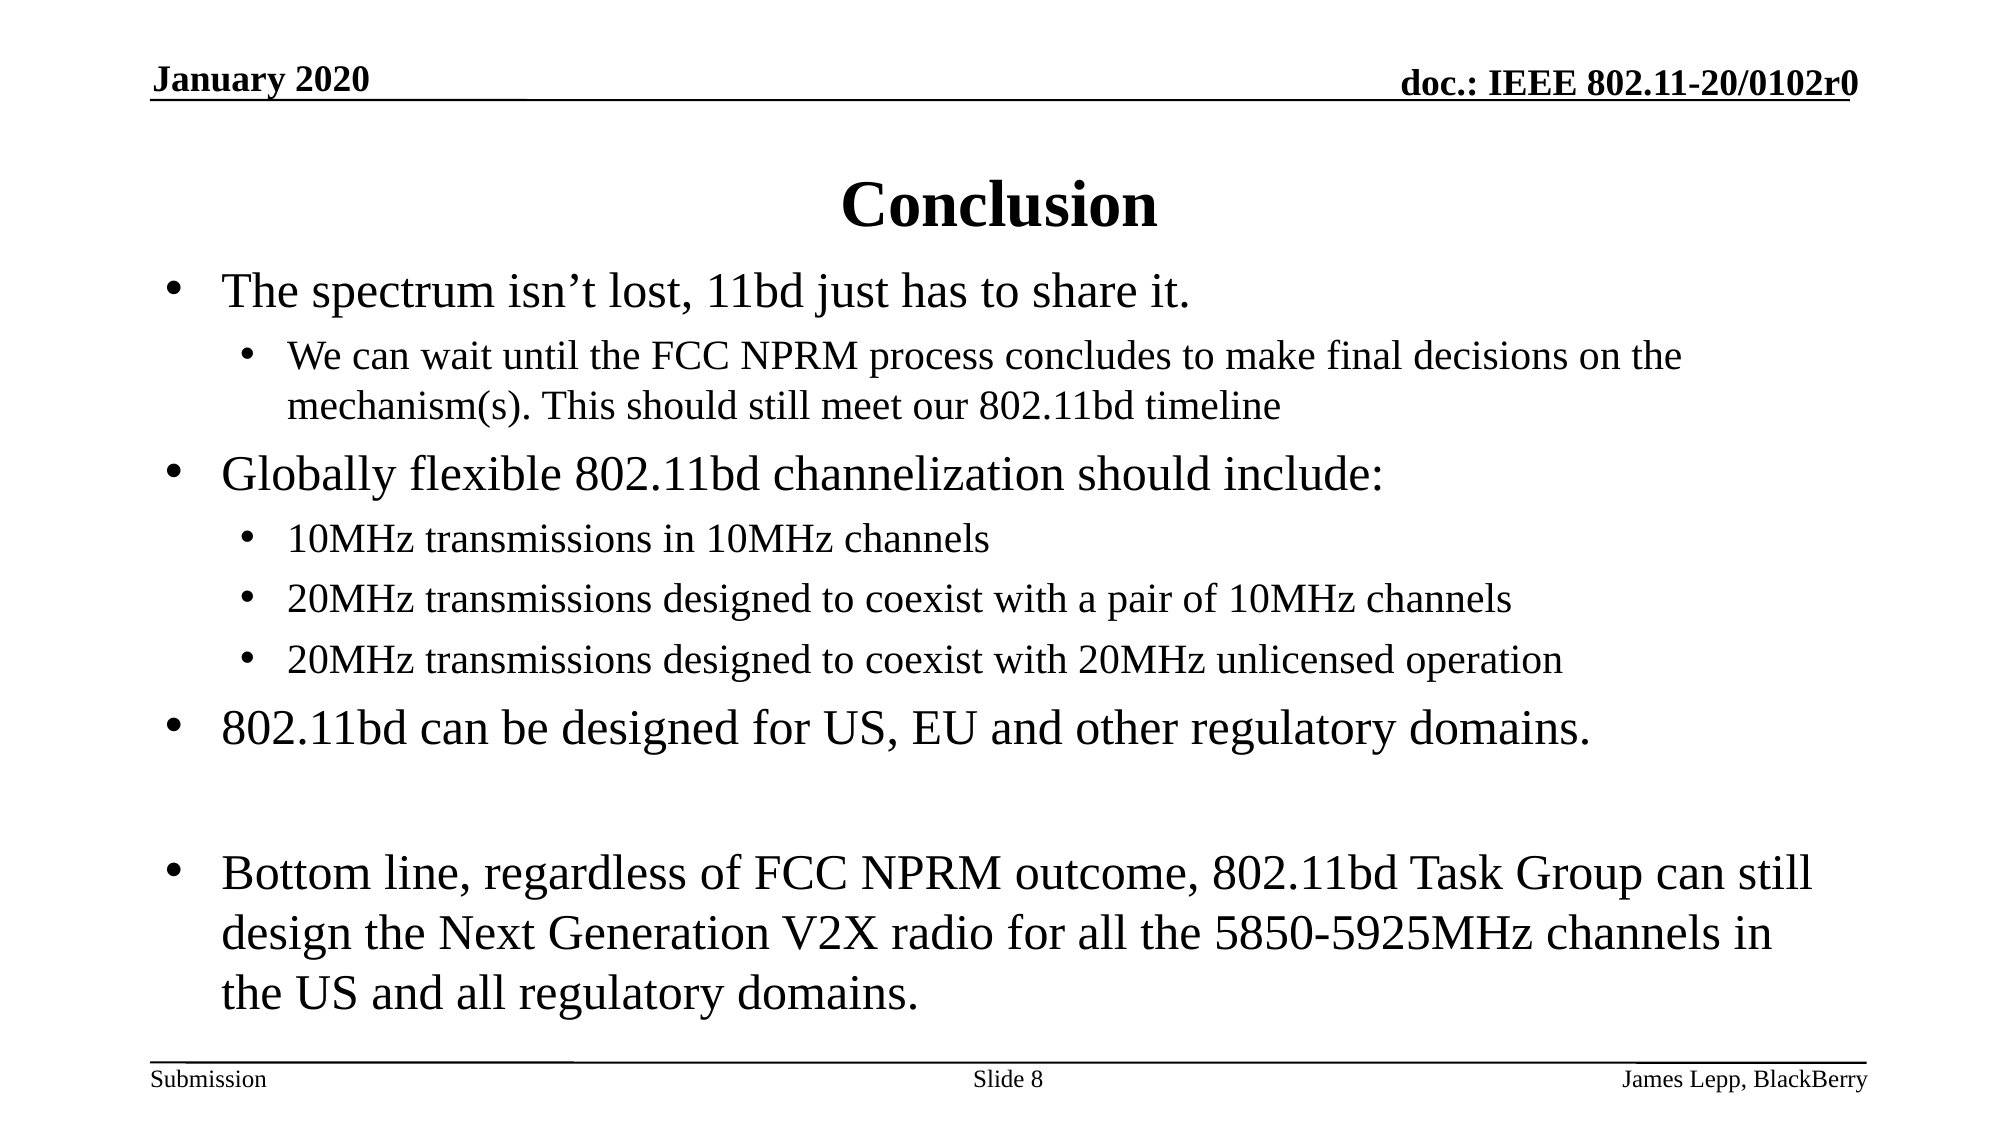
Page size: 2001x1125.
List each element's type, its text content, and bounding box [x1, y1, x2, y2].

slide_number Slide 8 [950, 1061, 1067, 1123]
footer James Lepp, BlackBerry [1171, 1061, 1869, 1093]
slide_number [152, 54, 563, 100]
list The spectrum isn’t lost, 11bd just has to share it. We can wait until the FCC NPRM process concludes to make final decisions on the mechanism(s). This should still meet our 802.11bd timeline Globally flexible 802.11bd channelization should include: 10MHz transmissions in 10MHz channels 20MHz transmissions designed to coexist with a pair of 10MHz channels 20MHz transmissions designed to coexist with 20MHz unlicensed operation 802.11bd can be designed for US, EU and other regulatory domains. Bottom line, regardless of FCC NPRM outcome, 802.11bd Task Group can still design the Next Generation V2X radio for all the 5850-5925MHz channels in the US and all regulatory domains. [149, 249, 1850, 1051]
title Conclusion [149, 112, 1850, 249]
